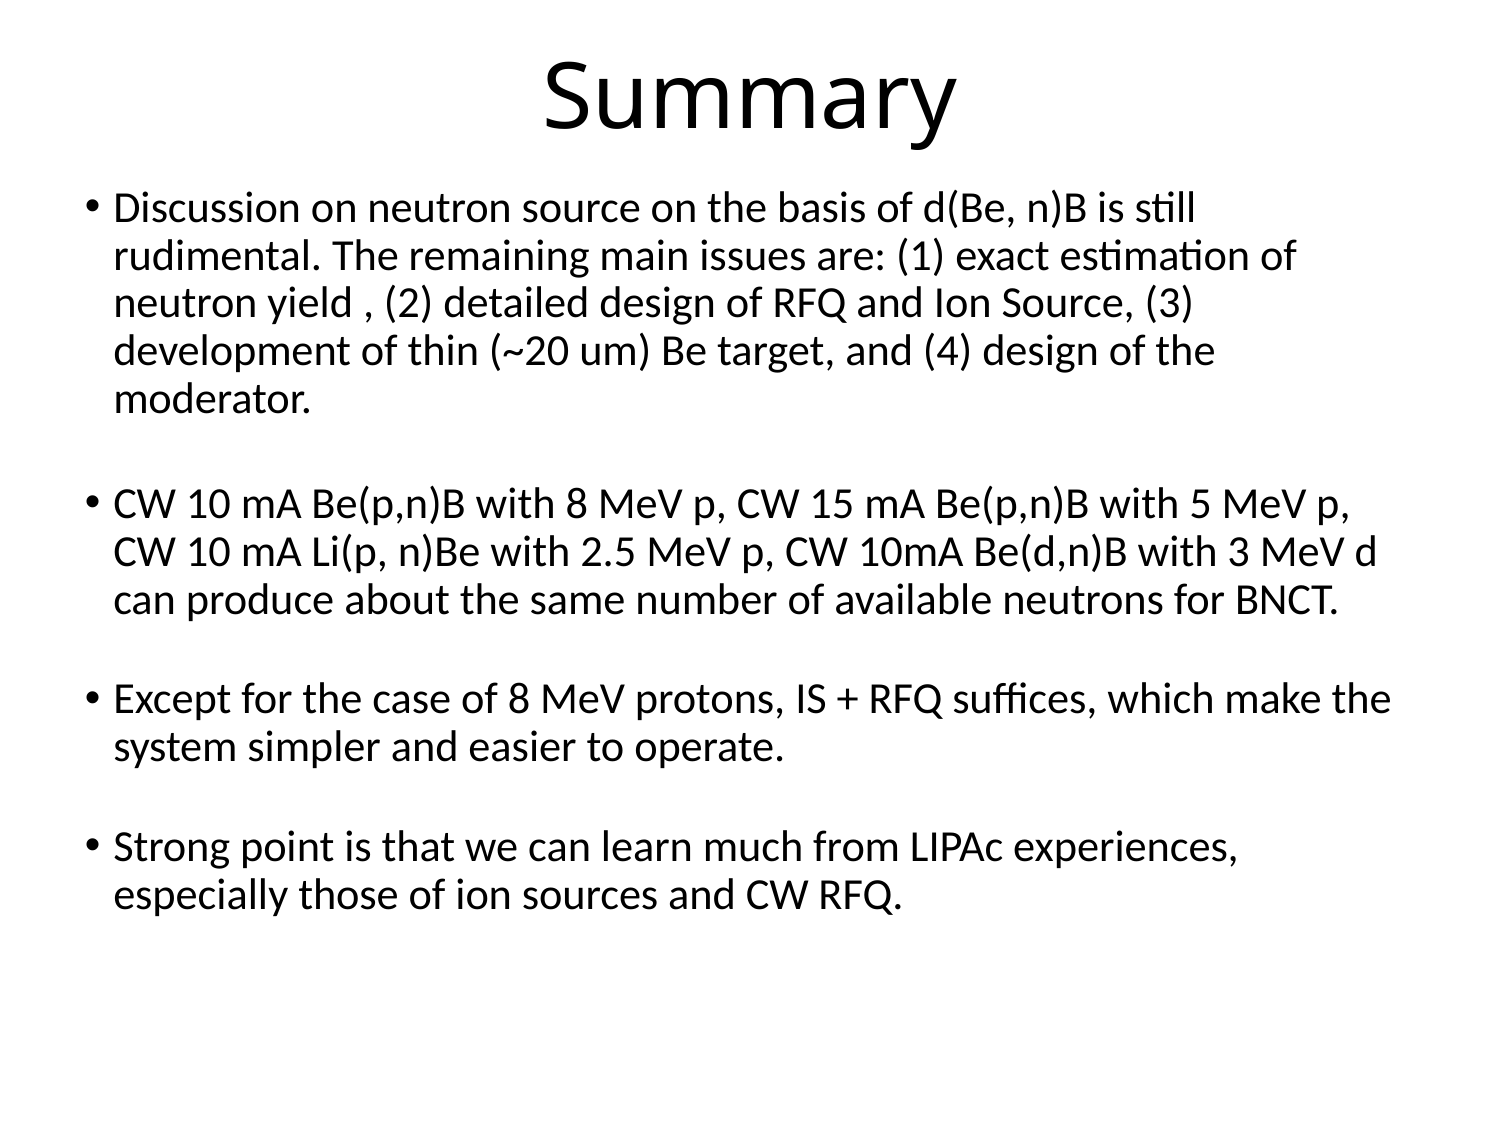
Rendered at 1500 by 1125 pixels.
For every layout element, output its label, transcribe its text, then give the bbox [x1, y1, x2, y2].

list Discussion on neutron source on the basis of d(Be, n)B is still rudimental. The remaining main issues are: (1) exact estimation of neutron yield , (2) detailed design of RFQ and Ion Source, (3) development of thin (~20 um) Be target, and (4) design of the moderator. CW 10 mA Be(p,n)B with 8 MeV p, CW 15 mA Be(p,n)B with 5 MeV p, CW 10 mA Li(p, n)Be with 2.5 MeV p, CW 10mA Be(d,n)B with 3 MeV d can produce about the same number of available neutrons for BNCT. Except for the case of 8 MeV protons, IS + RFQ suffices, which make the system simpler and easier to operate. Strong point is that we can learn much from LIPAc experiences, especially those of ion sources and CW RFQ. [69, 176, 1431, 1075]
title Summary [103, 21, 1397, 176]
